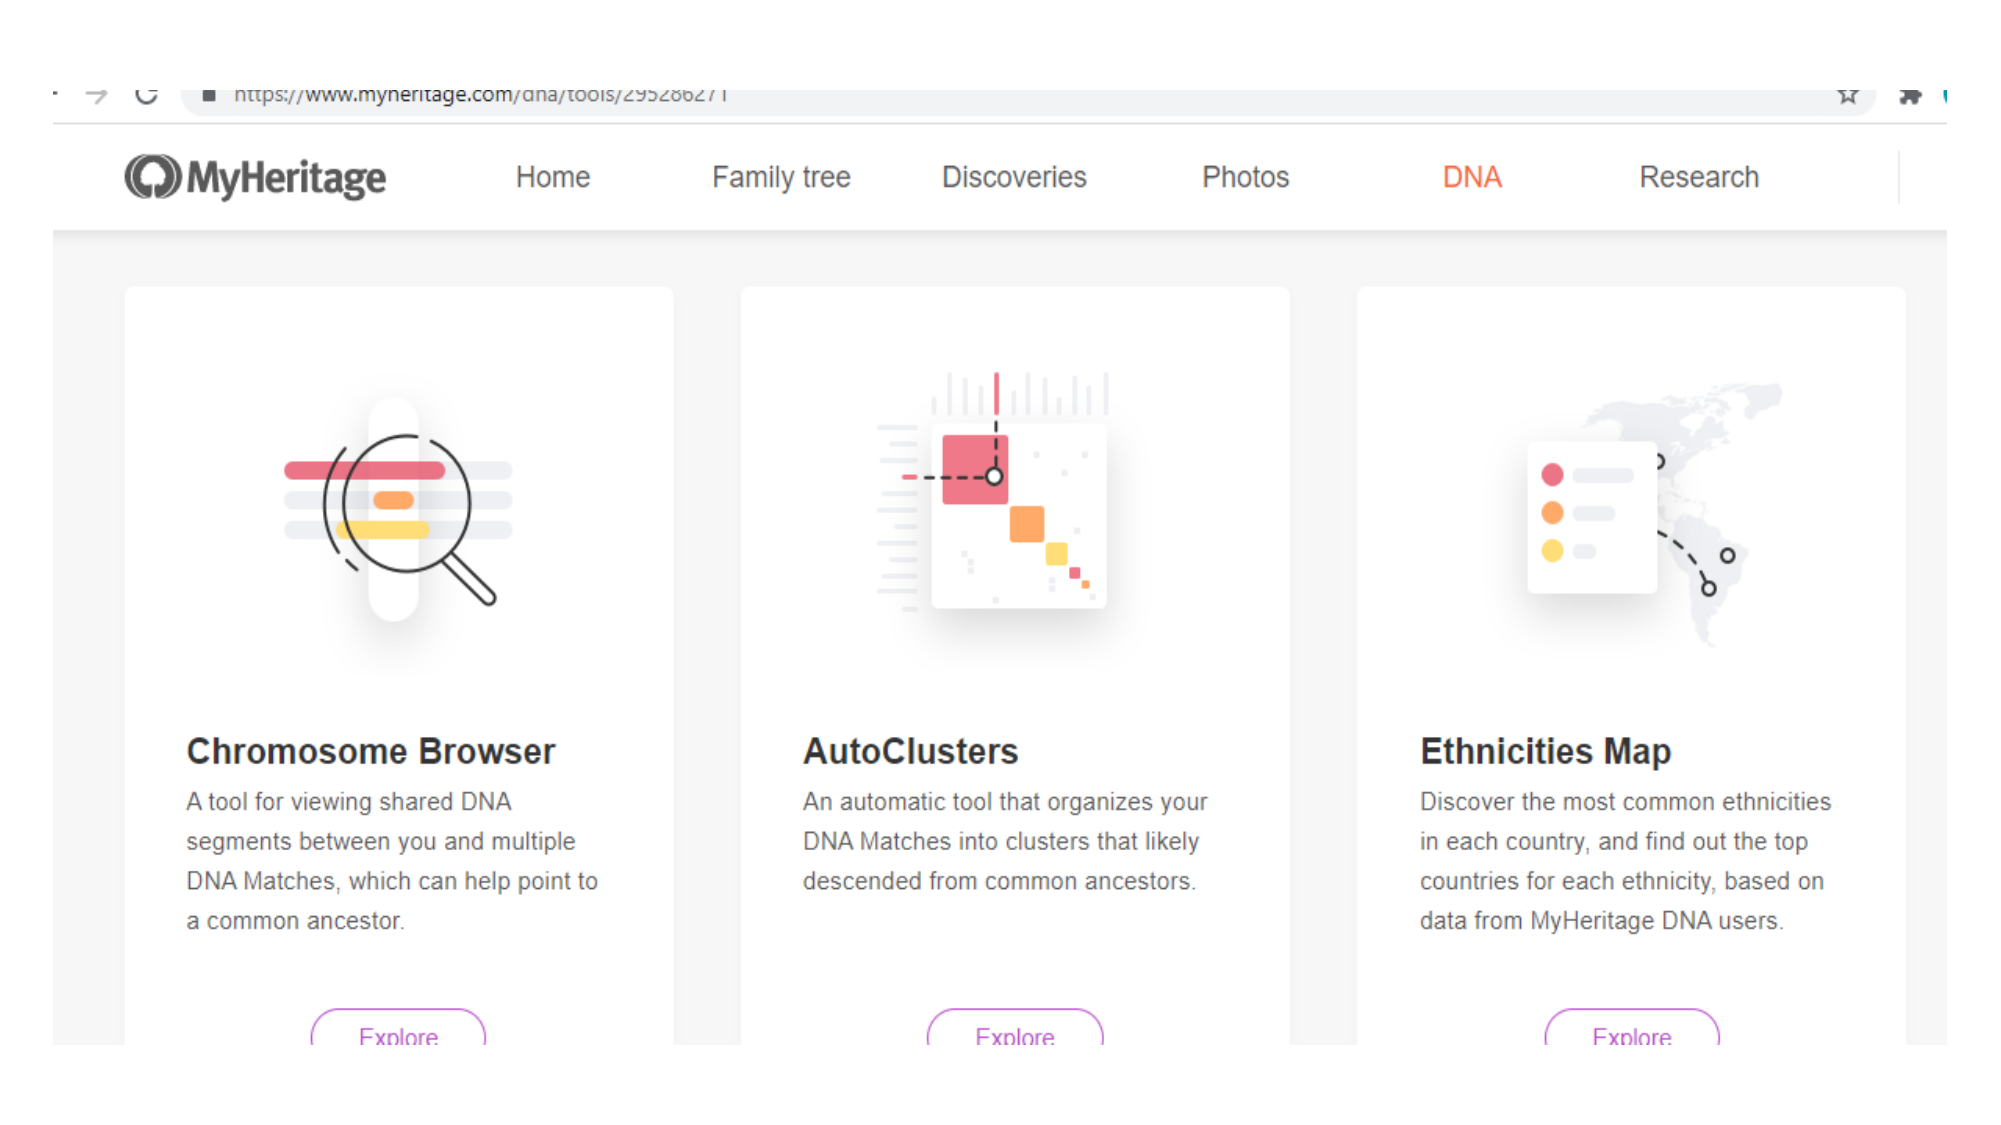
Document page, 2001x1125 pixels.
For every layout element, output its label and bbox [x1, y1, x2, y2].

picture [53, 90, 1947, 1045]
